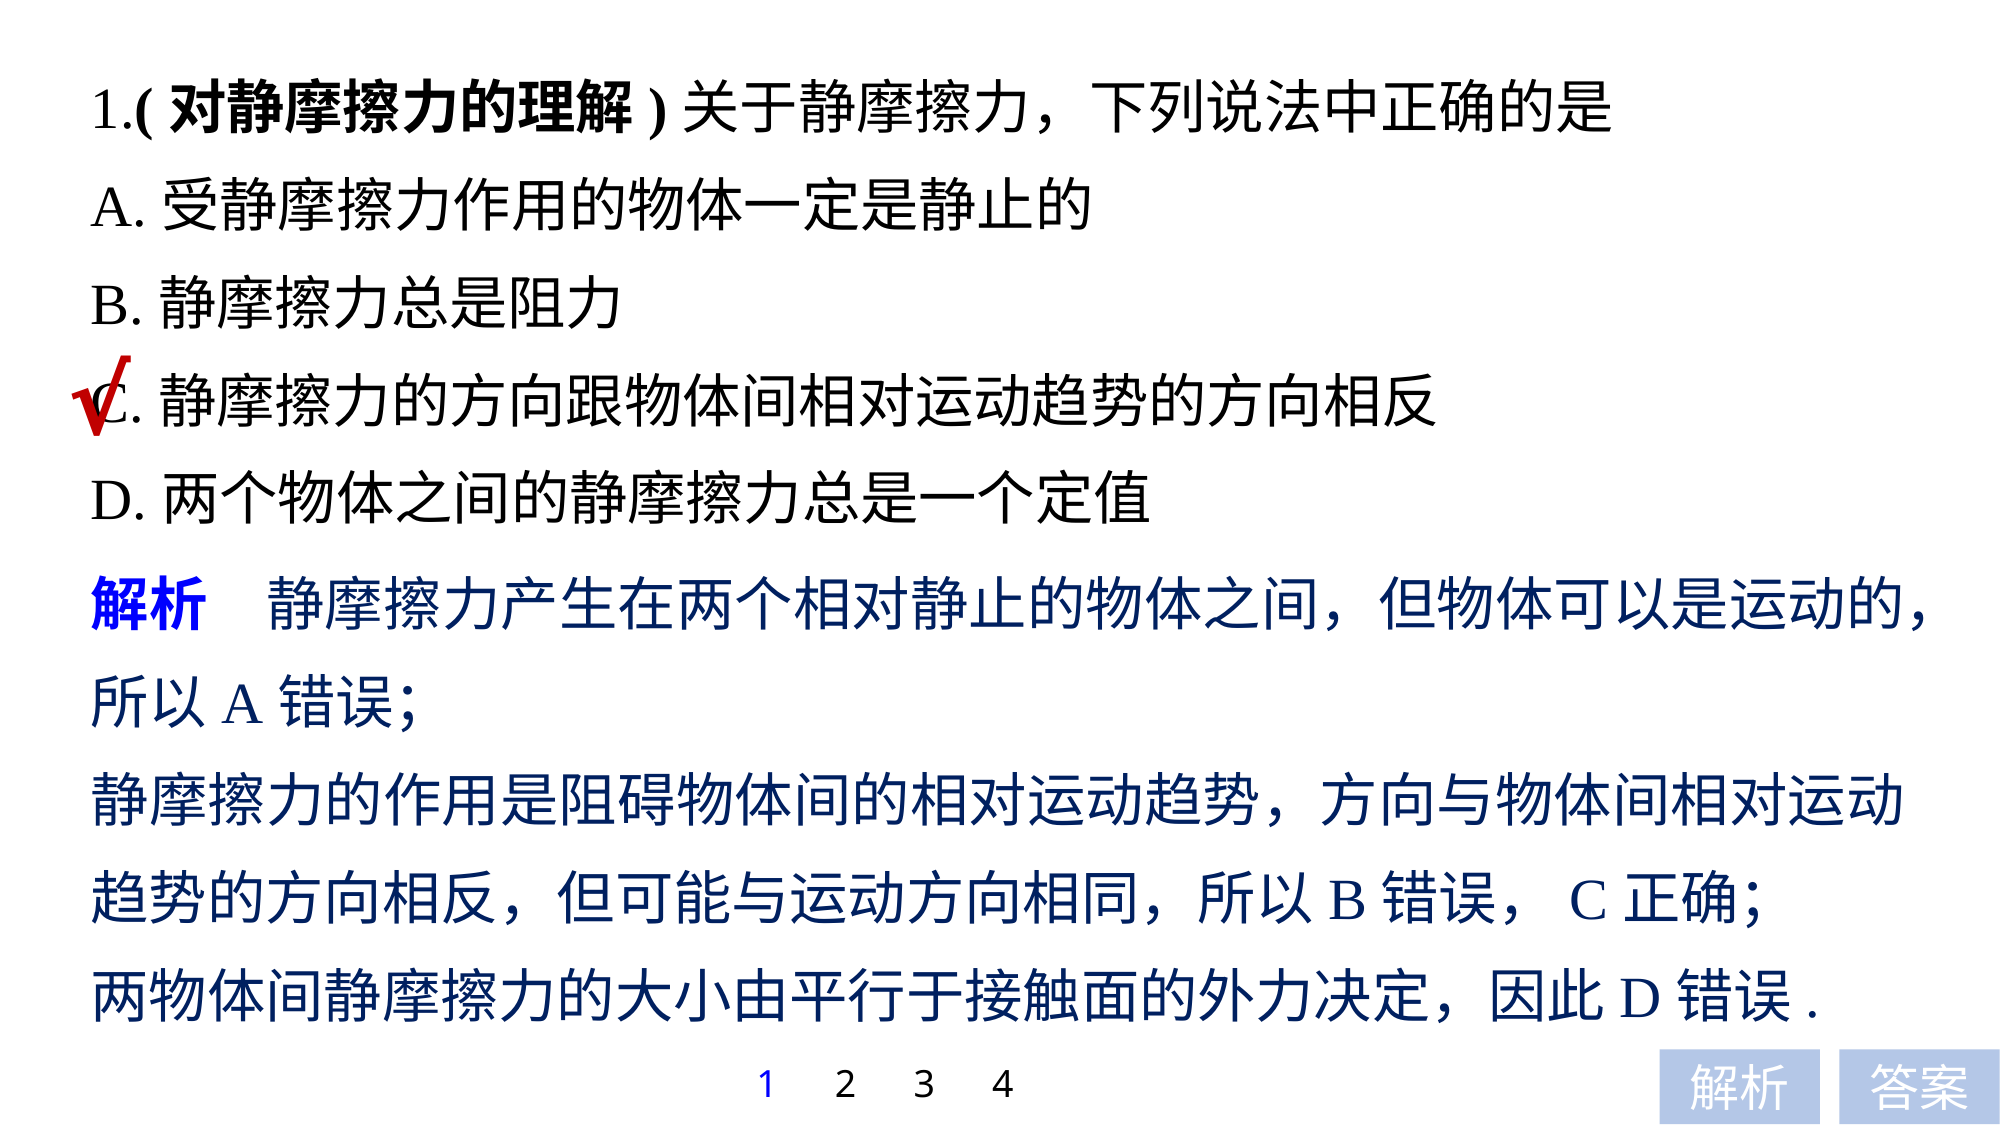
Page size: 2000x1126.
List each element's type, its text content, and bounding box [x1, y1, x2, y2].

text_box √ [53, 333, 178, 461]
text_box 解析 [1659, 1049, 1820, 1125]
text_box 1.(对静摩擦力的理解)关于静摩擦力，下列说法中正确的是 A.受静摩擦力作用的物体一定是静止的 B.静摩擦力总是阻力 C.静摩擦力的方向跟物体间相对运动趋势的方向相反 D.两个物体之间的静摩擦力总是一个定值 [76, 34, 1921, 532]
text_box 1 [734, 1035, 800, 1126]
text_box 解析 静摩擦力产生在两个相对静止的物体之间，但物体可以是运动的，所以A错误； 静摩擦力的作用是阻碍物体间的相对运动趋势，方向与物体间相对运动趋势的方向相反，但可能与运动方向相同，所以B错误，C正确； 两物体间静摩擦力的大小由平行于接触面的外力决定，因此D错误. [76, 532, 1921, 1037]
text_box 答案 [1839, 1049, 2000, 1125]
text_box 4 [970, 1035, 1036, 1126]
text_box 3 [891, 1035, 957, 1126]
text_box 2 [813, 1035, 879, 1126]
